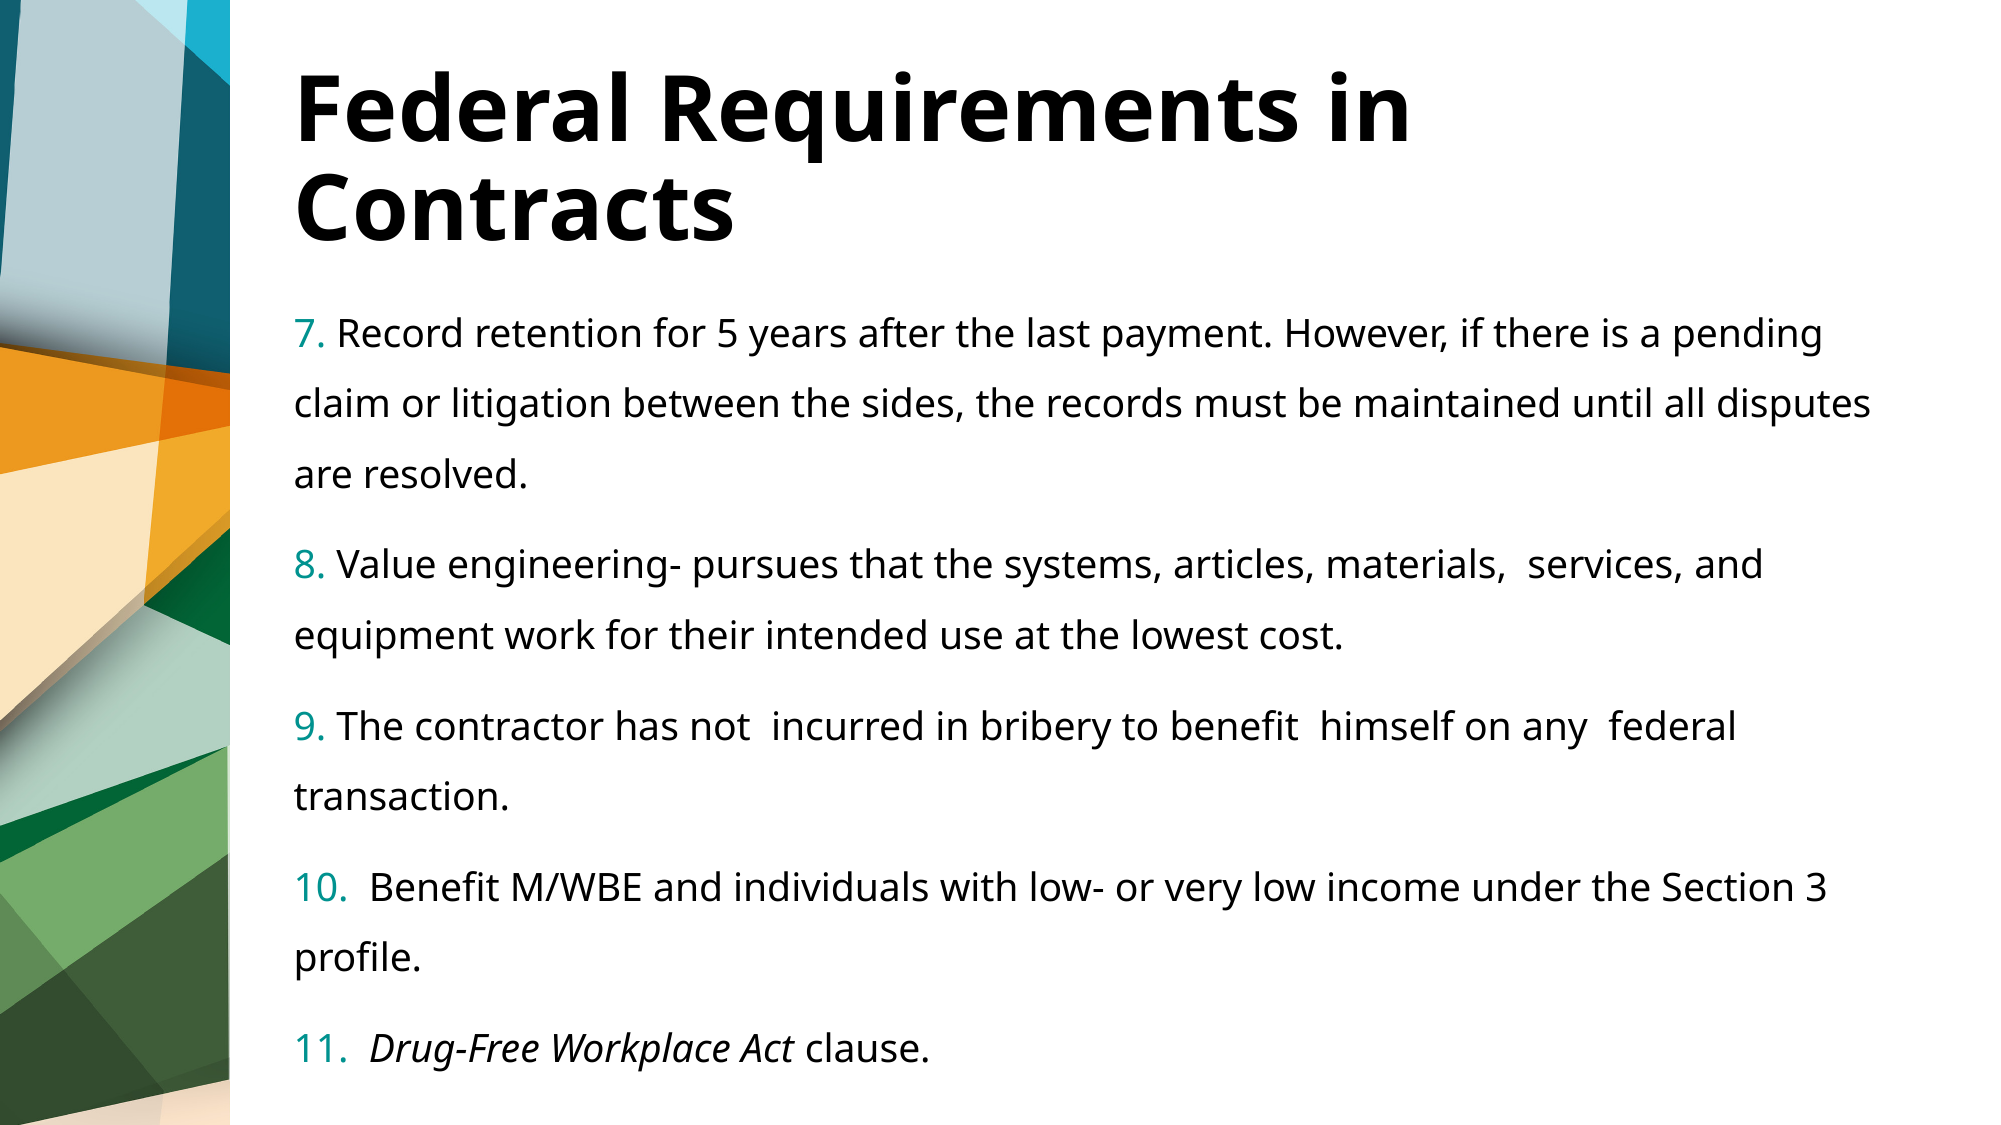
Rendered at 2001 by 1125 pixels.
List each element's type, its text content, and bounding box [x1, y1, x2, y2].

list 7. Record retention for 5 years after the last payment. However, if there is a pending claim or litigation between the sides, the records must be maintained until all disputes are resolved. 8. Value engineering- pursues that the systems, articles, materials, services, and equipment work for their intended use at the lowest cost. 9. The contractor has not incurred in bribery to benefit himself on any federal transaction. 10. Benefit M/WBE and individuals with low- or very low income under the Section 3 profile. 11. Drug-Free Workplace Act clause. [278, 277, 1902, 1081]
title Federal Requirements in Contracts [278, 44, 1863, 277]
picture [0, 0, 230, 1125]
